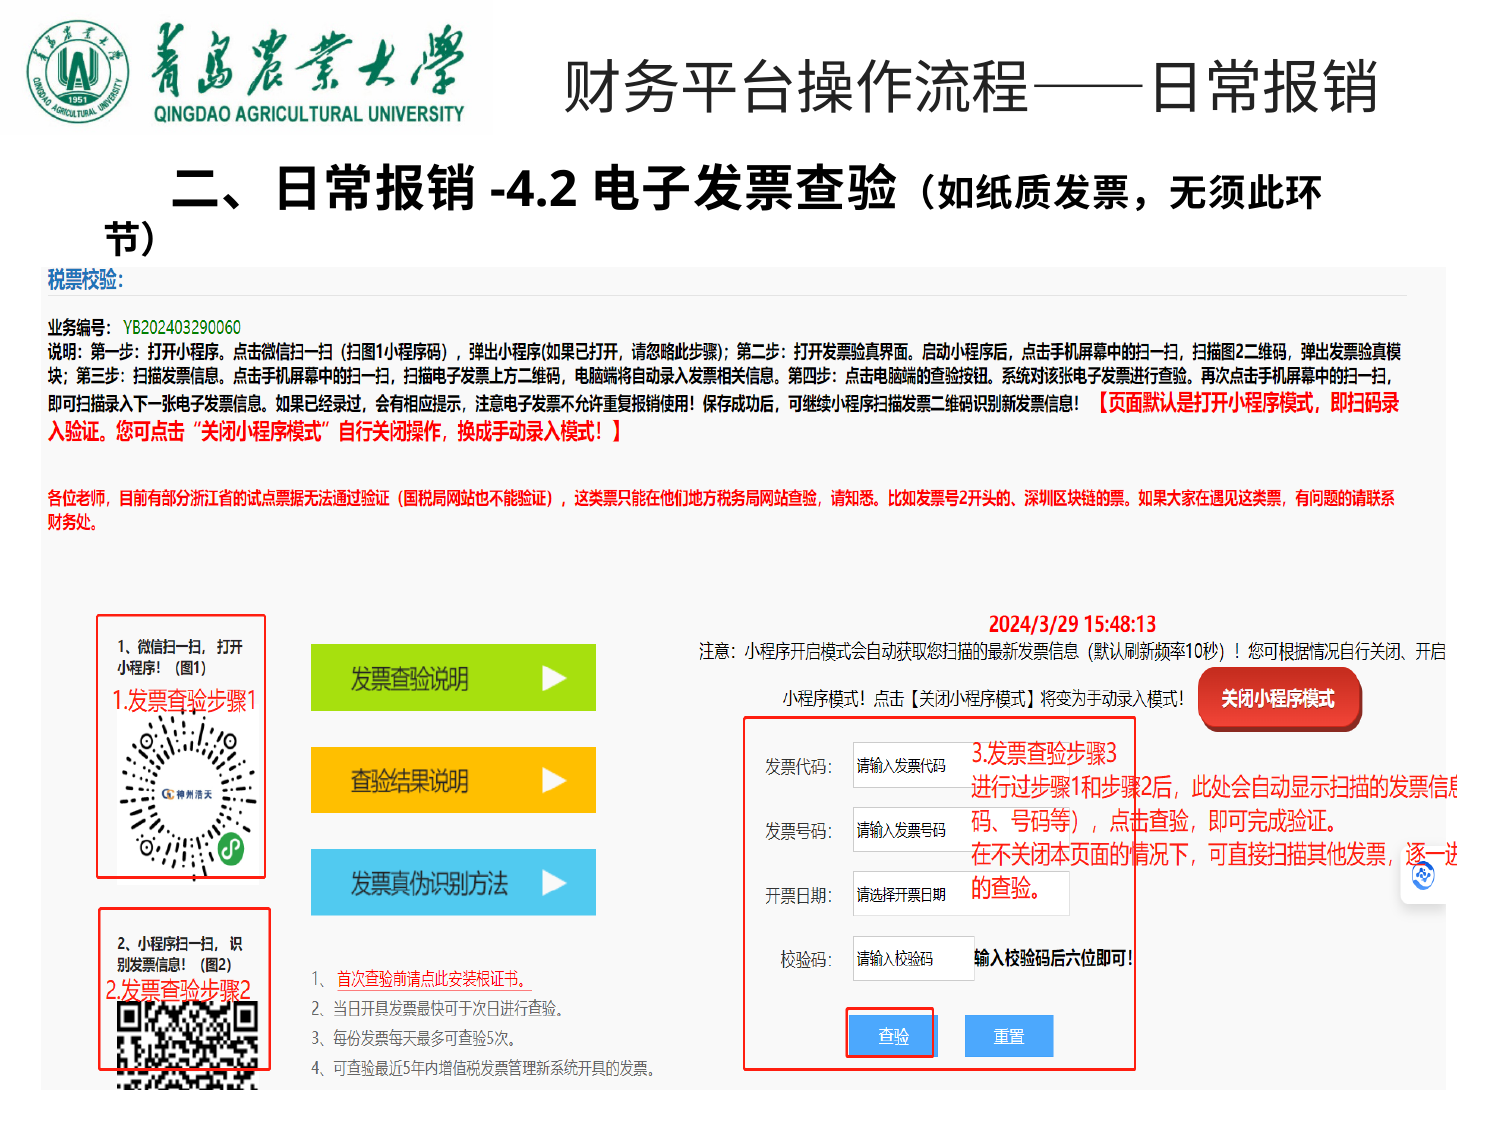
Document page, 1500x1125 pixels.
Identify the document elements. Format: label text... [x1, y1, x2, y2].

text_box 二、日常报销-4.2电子发票查验（如纸质发票，无须此环节） [88, 148, 1339, 265]
text_box 财务平台操作流程——日常报销 [549, 42, 1410, 128]
picture [41, 266, 1457, 1091]
picture [0, 0, 493, 135]
